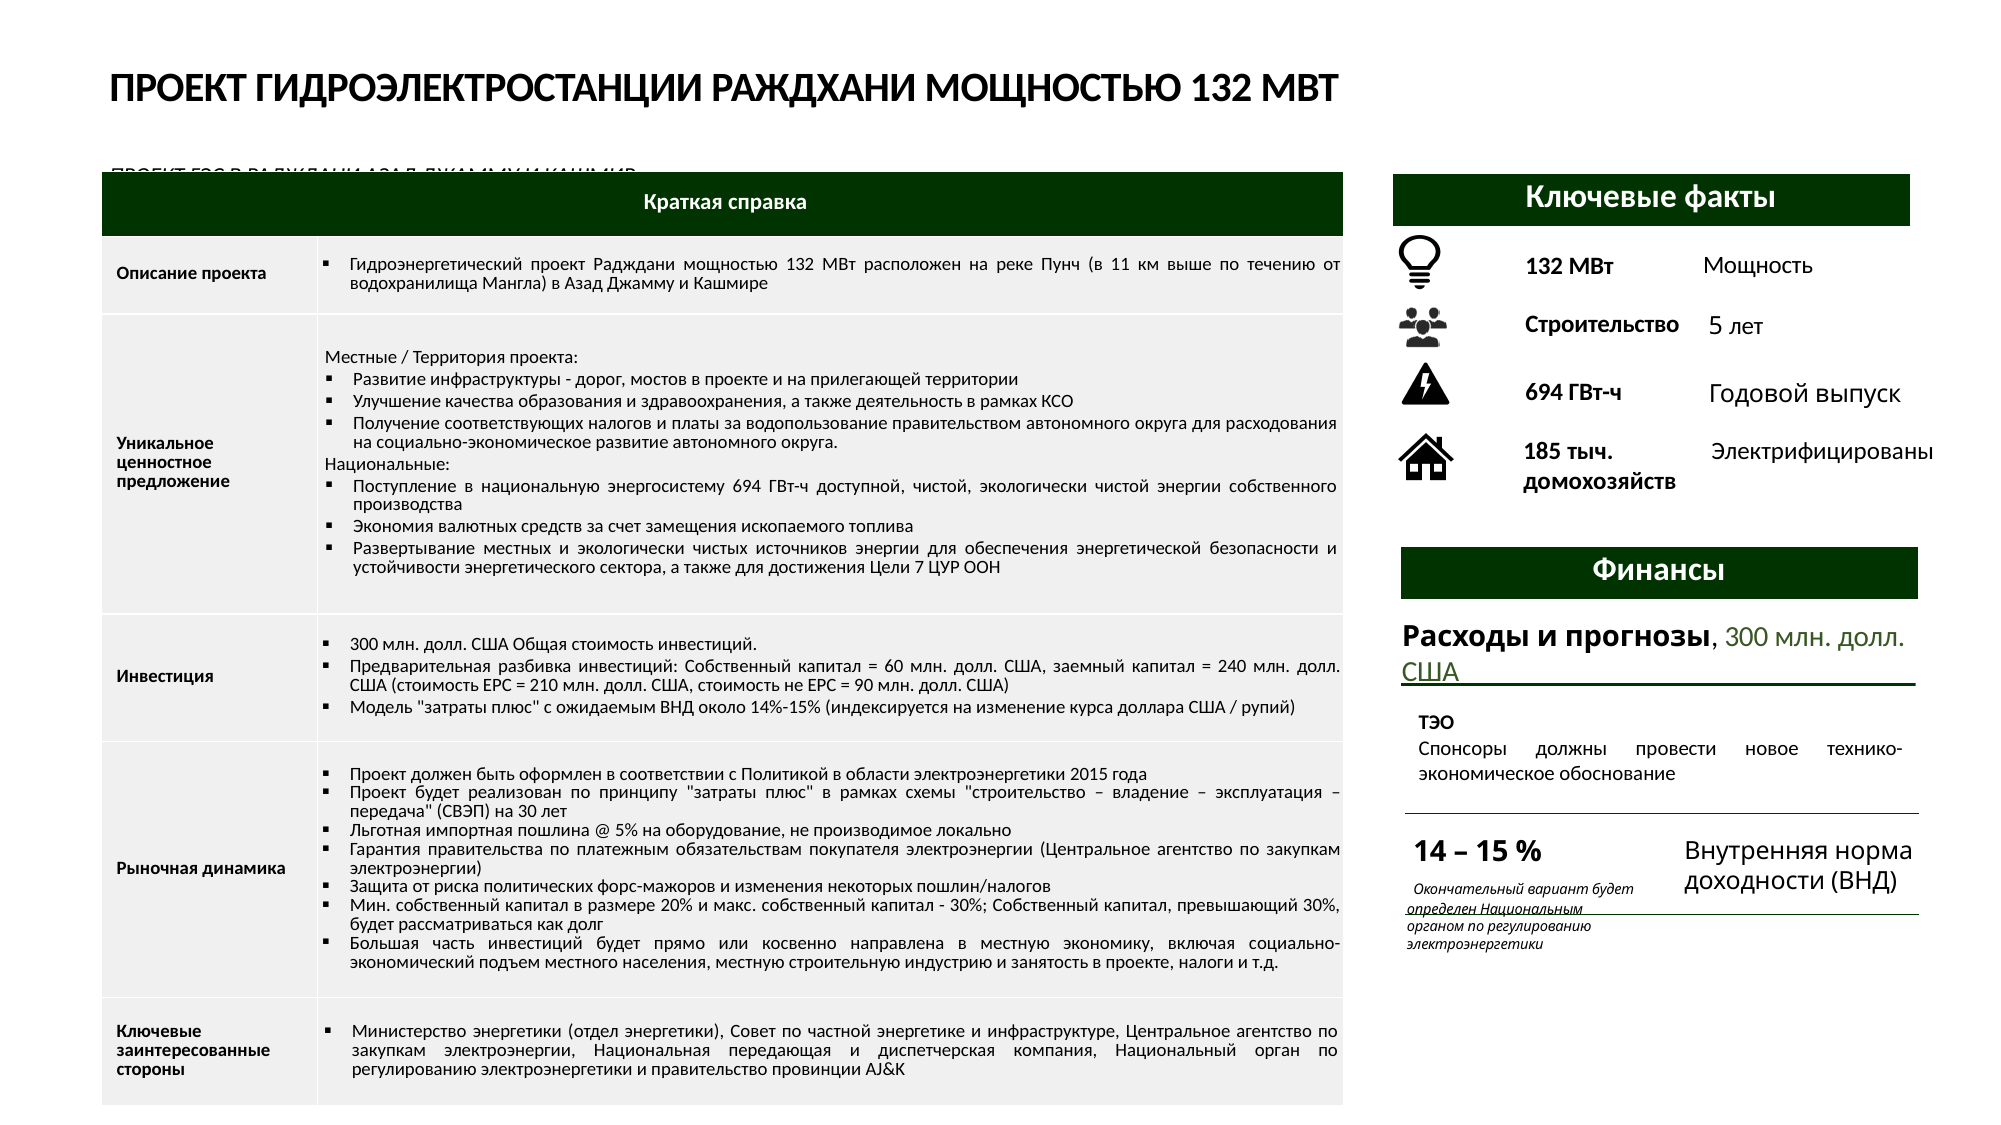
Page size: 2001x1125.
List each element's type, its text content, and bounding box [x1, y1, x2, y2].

text_box 694 ГВт-ч [1525, 375, 1740, 406]
text_box ПРОЕКТ ГИДРОЭЛЕКТРОСТАНЦИИ РАЖДХАНИ МОЩНОСТЬЮ 132 МВТ ПРОЕКТ ГЭС В РАДЖДАНИ АЗАД ДЖАММУ И КАШМИР [109, 60, 1345, 171]
table_cell Министерство энергетики (отдел энергетики), Совет по частной энергетике и инфраструктуре, Центральное агентство по закупкам электроэнергии, Национальная передающая и диспетчерская компания, Национальный орган по регулированию электроэнергетики и правительство провинции AJ&K [318, 998, 1343, 1105]
table_cell Уникальное ценностное предложение [102, 315, 317, 613]
table_cell Гидроэнергетический проект Радждани мощностью 132 МВт расположен на реке Пунч (в 11 км выше по течению от водохранилища Мангла) в Азад Джамму и Кашмире [318, 237, 1343, 313]
text_box Годовой выпуск [1708, 377, 1939, 408]
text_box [1413, 831, 1915, 896]
picture [1399, 357, 1452, 410]
table_cell Рыночная динамика [102, 742, 317, 997]
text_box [1525, 248, 1933, 280]
text_box Расходы и прогнозы, 300 млн. долл. США [1401, 616, 1933, 687]
table_cell Инвестиция [102, 615, 317, 741]
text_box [1396, 305, 1939, 350]
text_box 185 тыч. Электрифицированы домохозяйств [1508, 426, 2000, 502]
table_cell Ключевые заинтересованные стороны [102, 998, 317, 1105]
table_cell Проект должен быть оформлен в соответствии с Политикой в области электроэнергетики 2015 года Проект будет реализован по принципу "затраты плюс" в рамках схемы "строительство – владение – эксплуатация – передача" (СВЭП) на 30 лет Льготная импортная пошлина @ 5% на оборудование, не производимое локально Гарантия правительства по платежным обязательствам покупателя электроэнергии (Центральное агентство по закупкам электроэнергии) Защита от риска политических форс-мажоров и изменения некоторых пошлин/налогов Мин. собственный капитал в размере 20% и макс. собственный капитал - 30%; Собственный капитал, превышающий 30%, будет рассматриваться как долг Большая часть инвестиций будет прямо или косвенно направлена в местную экономику, включая социально-экономический подъем местного населения, местную строительную индустрию и занятость в проекте, налоги и т.д. [318, 742, 1343, 997]
text_box ТЭО Спонсоры должны провести новое технико-экономическое обоснование [1403, 701, 1918, 792]
table_cell Местные / Территория проекта: Развитие инфраструктуры - дорог, мостов в проекте и на прилегающей территории Улучшение качества образования и здравоохранения, а также деятельность в рамках КСО Получение соответствующих налогов и платы за водопользование правительством автономного округа для расходования на социально-экономическое развитие автономного округа. Национальные: Поступление в национальную энергосистему 694 ГВт-ч доступной, чистой, экологически чистой энергии собственного производства Экономия валютных средств за счет замещения ископаемого топлива Развертывание местных и экологически чистых источников энергии для обеспечения энергетической безопасности и устойчивости энергетического сектора, а также для достижения Цели 7 ЦУР ООН [318, 315, 1343, 613]
picture [1394, 425, 1458, 488]
text_box Окончательный вариант будет определен Национальным органом по регулированию электроэнергетики [1406, 915, 1637, 953]
table_header Финансы [1401, 547, 1918, 599]
text_box Окончательный вариант будет определен Национальным органом по регулированию электроэнергетики [1406, 869, 1637, 914]
table_cell Описание проекта [102, 237, 317, 313]
table_cell 300 млн. долл. США Общая стоимость инвестиций. Предварительная разбивка инвестиций: Собственный капитал = 60 млн. долл. США, заемный капитал = 240 млн. долл. США (стоимость EPC = 210 млн. долл. США, стоимость не EPC = 90 млн. долл. США) Модель "затраты плюс" с ожидаемым ВНД около 14%-15% (индексируется на изменение курса доллара США / рупий) [318, 615, 1343, 741]
picture [1381, 230, 1458, 293]
table_header Краткая справка [102, 172, 1343, 236]
table_header Ключевые факты [1393, 174, 1910, 226]
